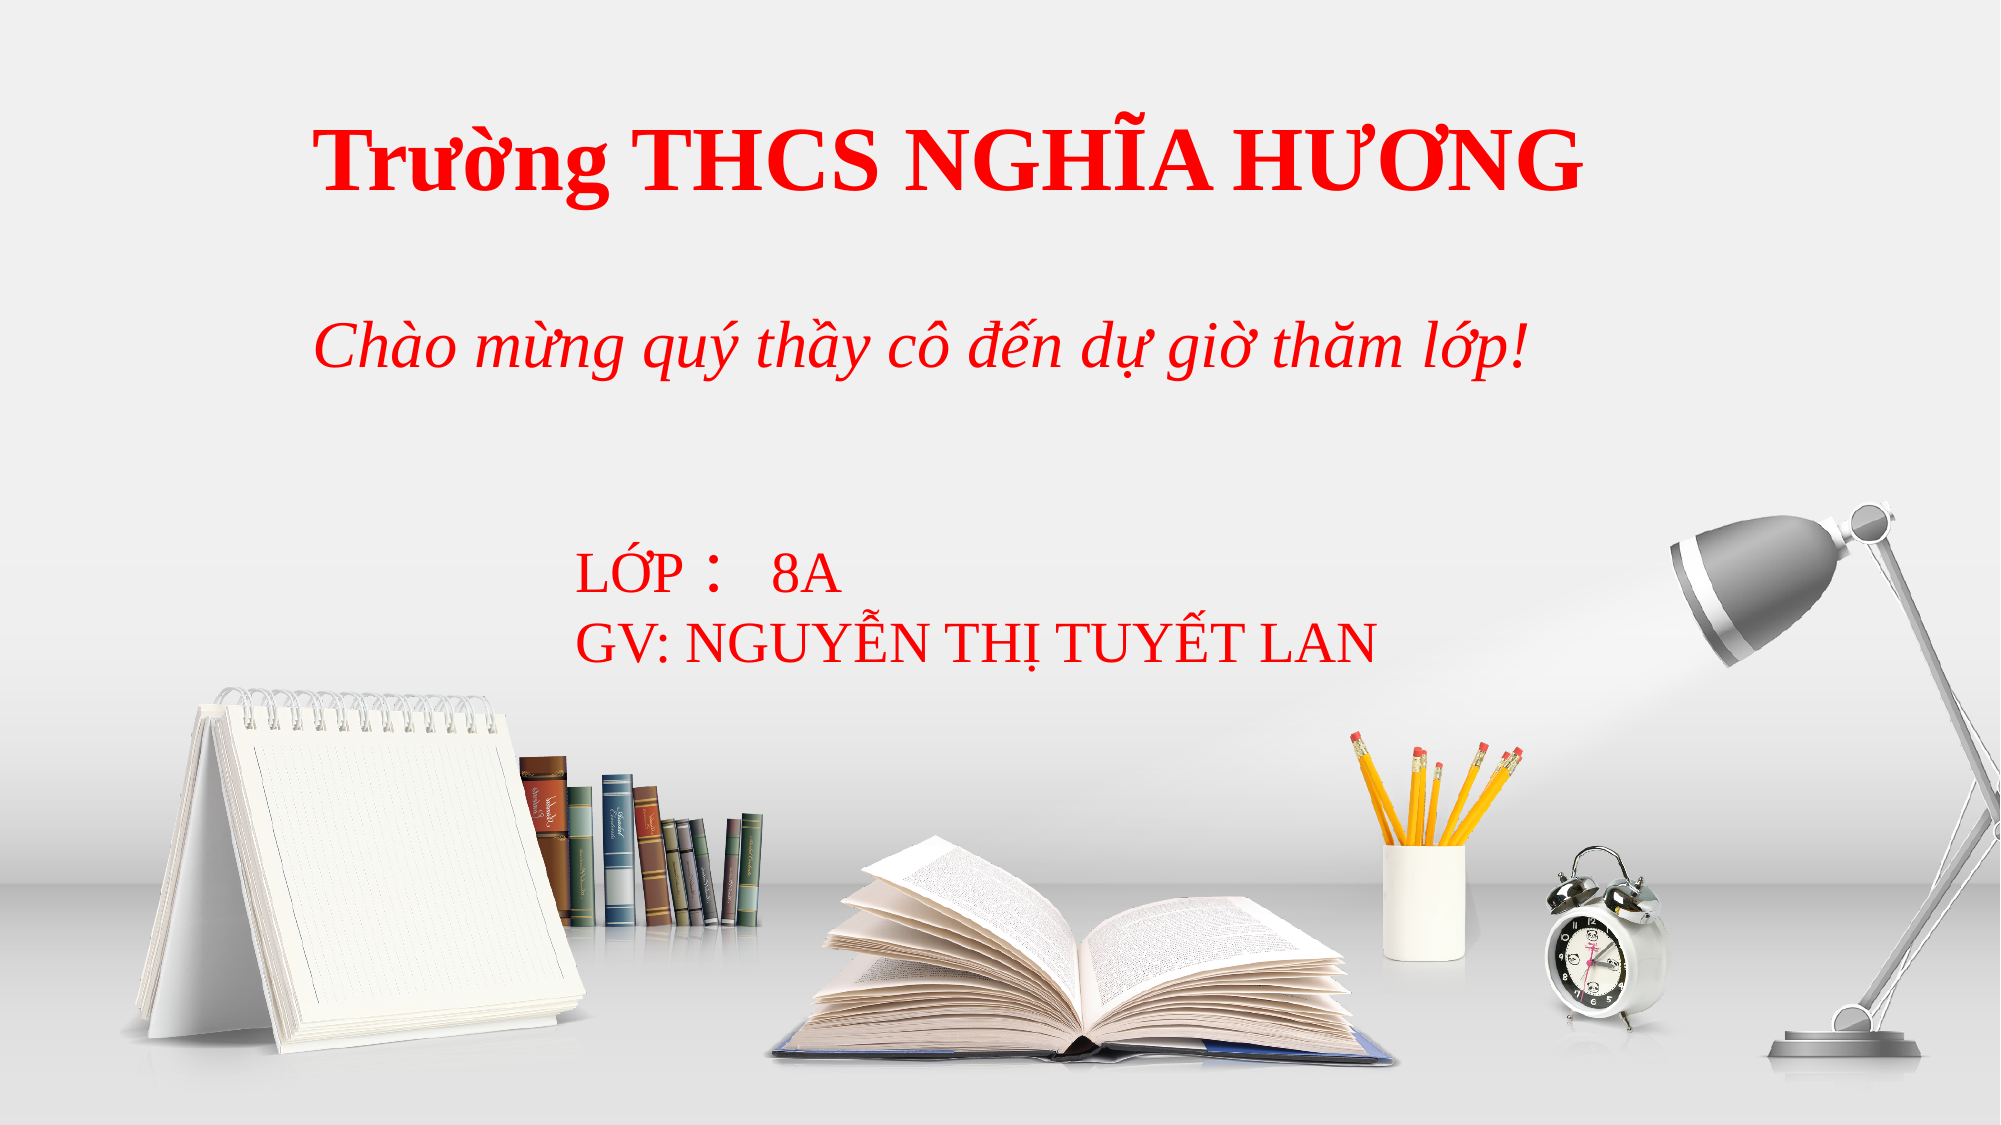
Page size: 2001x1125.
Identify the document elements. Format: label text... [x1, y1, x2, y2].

text_box Trường THCS NGHĨA HƯƠNG [214, 91, 1686, 216]
picture [0, 0, 2000, 1125]
text_box LỚP：8A GV: NGUYỄN THỊ TUYẾT LAN [560, 527, 810, 682]
text_box Chào mừng quý thầy cô đến dự giờ thăm lớp! [274, 293, 1571, 388]
